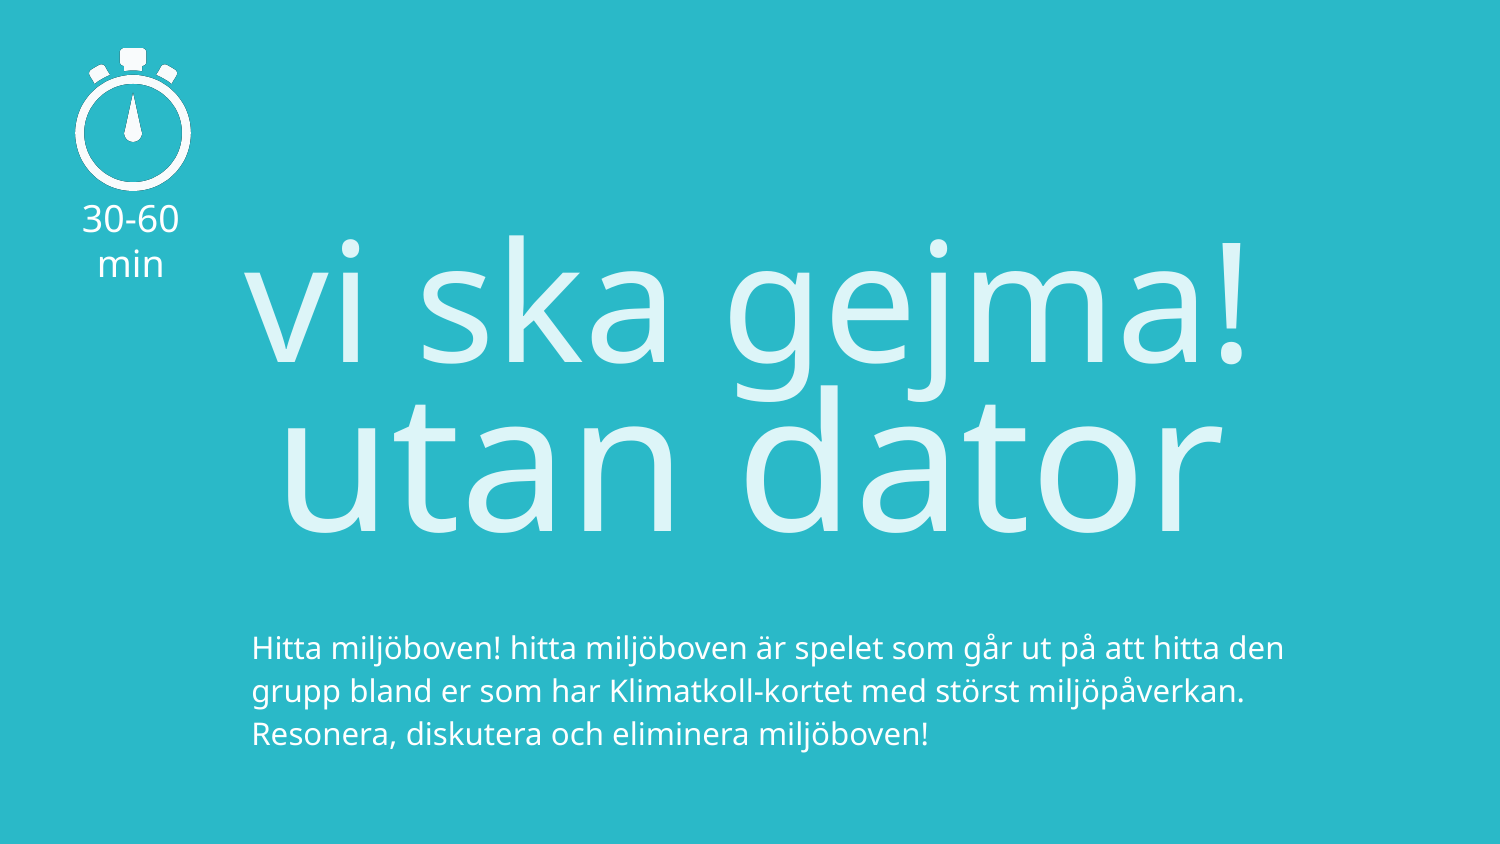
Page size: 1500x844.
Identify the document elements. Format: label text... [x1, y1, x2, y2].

text_box Hitta miljöboven! hitta miljöboven är spelet som går ut på att hitta den grupp bland er som har Klimatkoll-kortet med störst miljöpåverkan. Resonera, diskutera och eliminera miljöboven! [236, 607, 1318, 767]
text_box vi ska gejma! utan dator [0, 136, 1500, 672]
picture [50, 35, 211, 225]
text_box 30-60 min [41, 179, 221, 300]
